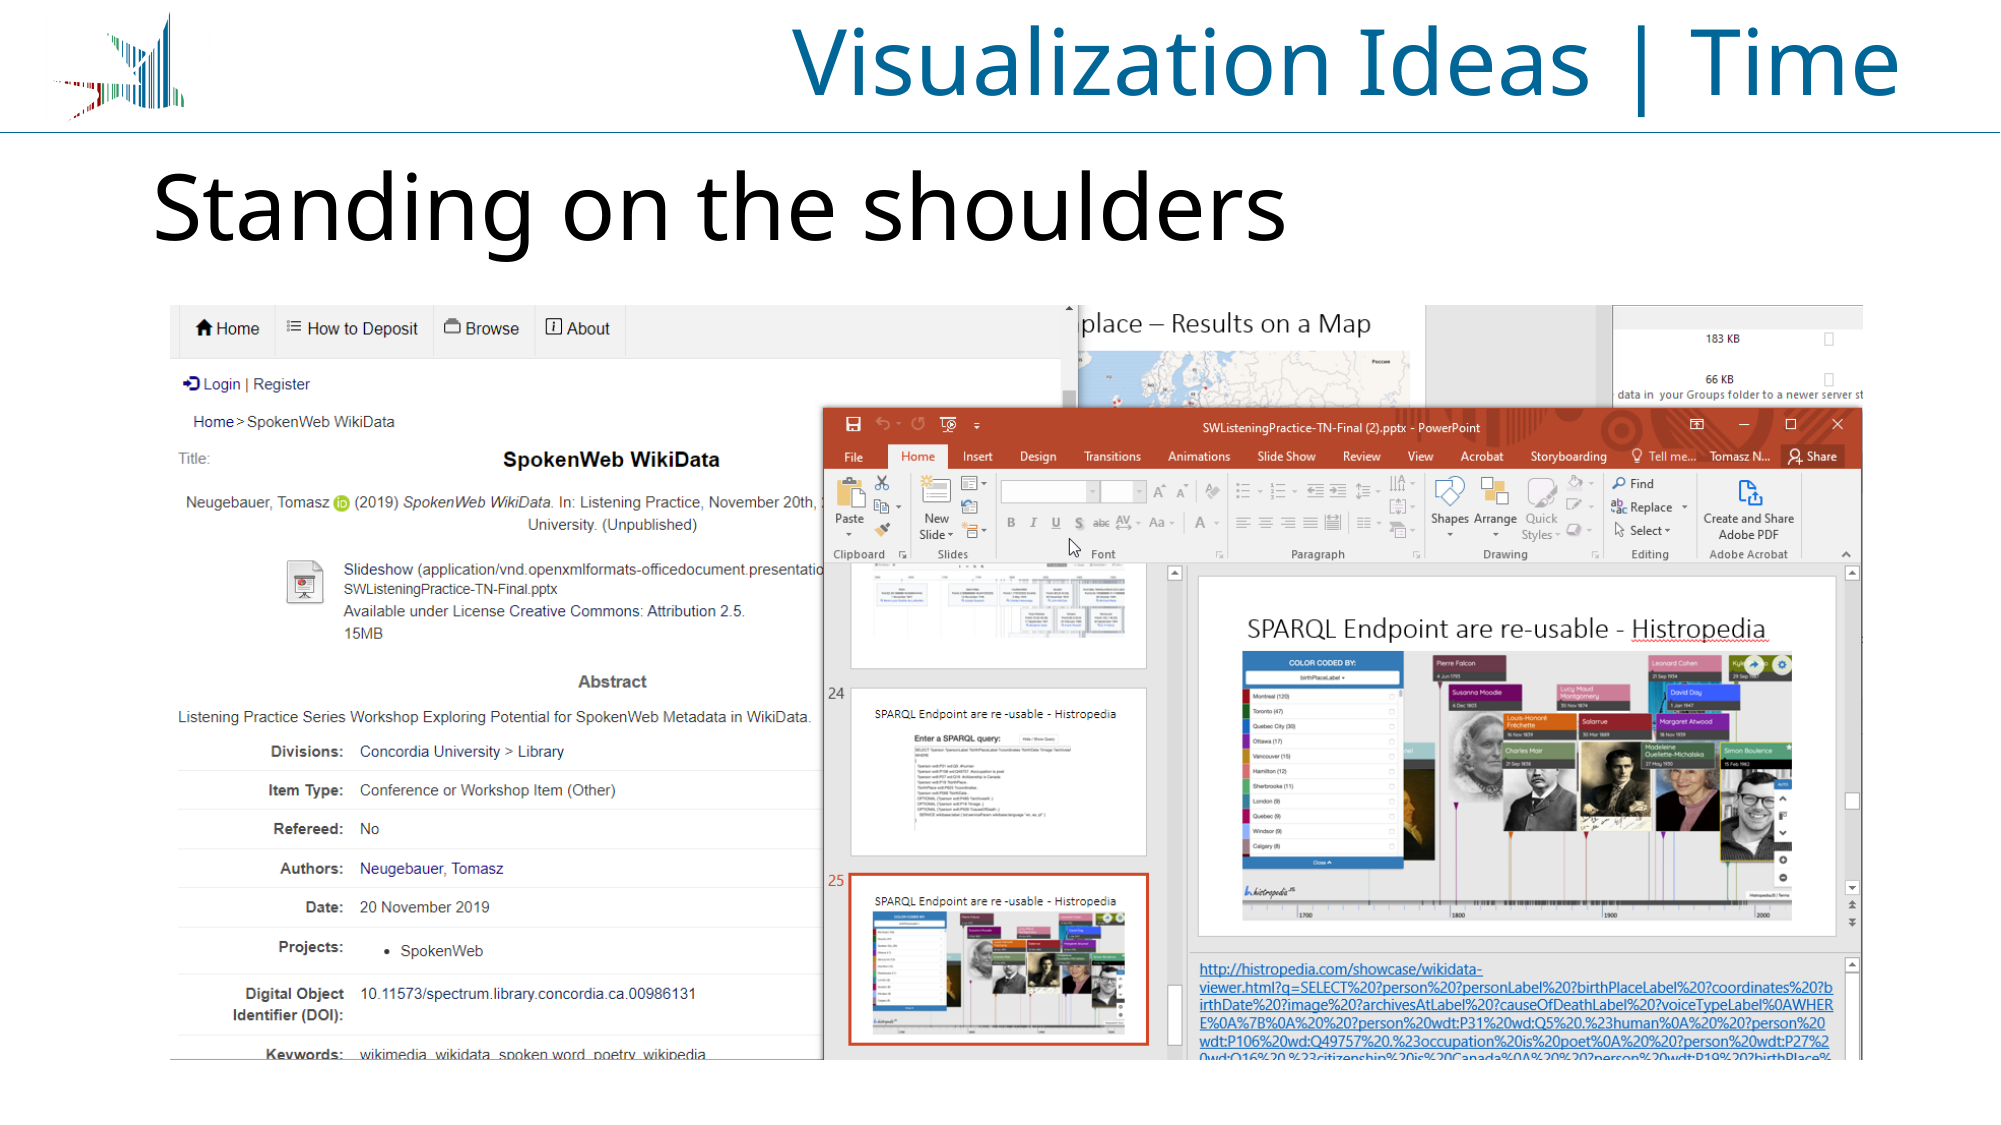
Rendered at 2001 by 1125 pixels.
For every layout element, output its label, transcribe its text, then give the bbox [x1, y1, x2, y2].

picture [42, 11, 214, 123]
picture [169, 305, 1863, 1060]
text_box Visualization Ideas | Time [274, 0, 1919, 132]
title Standing on the shoulders [137, 133, 1863, 290]
